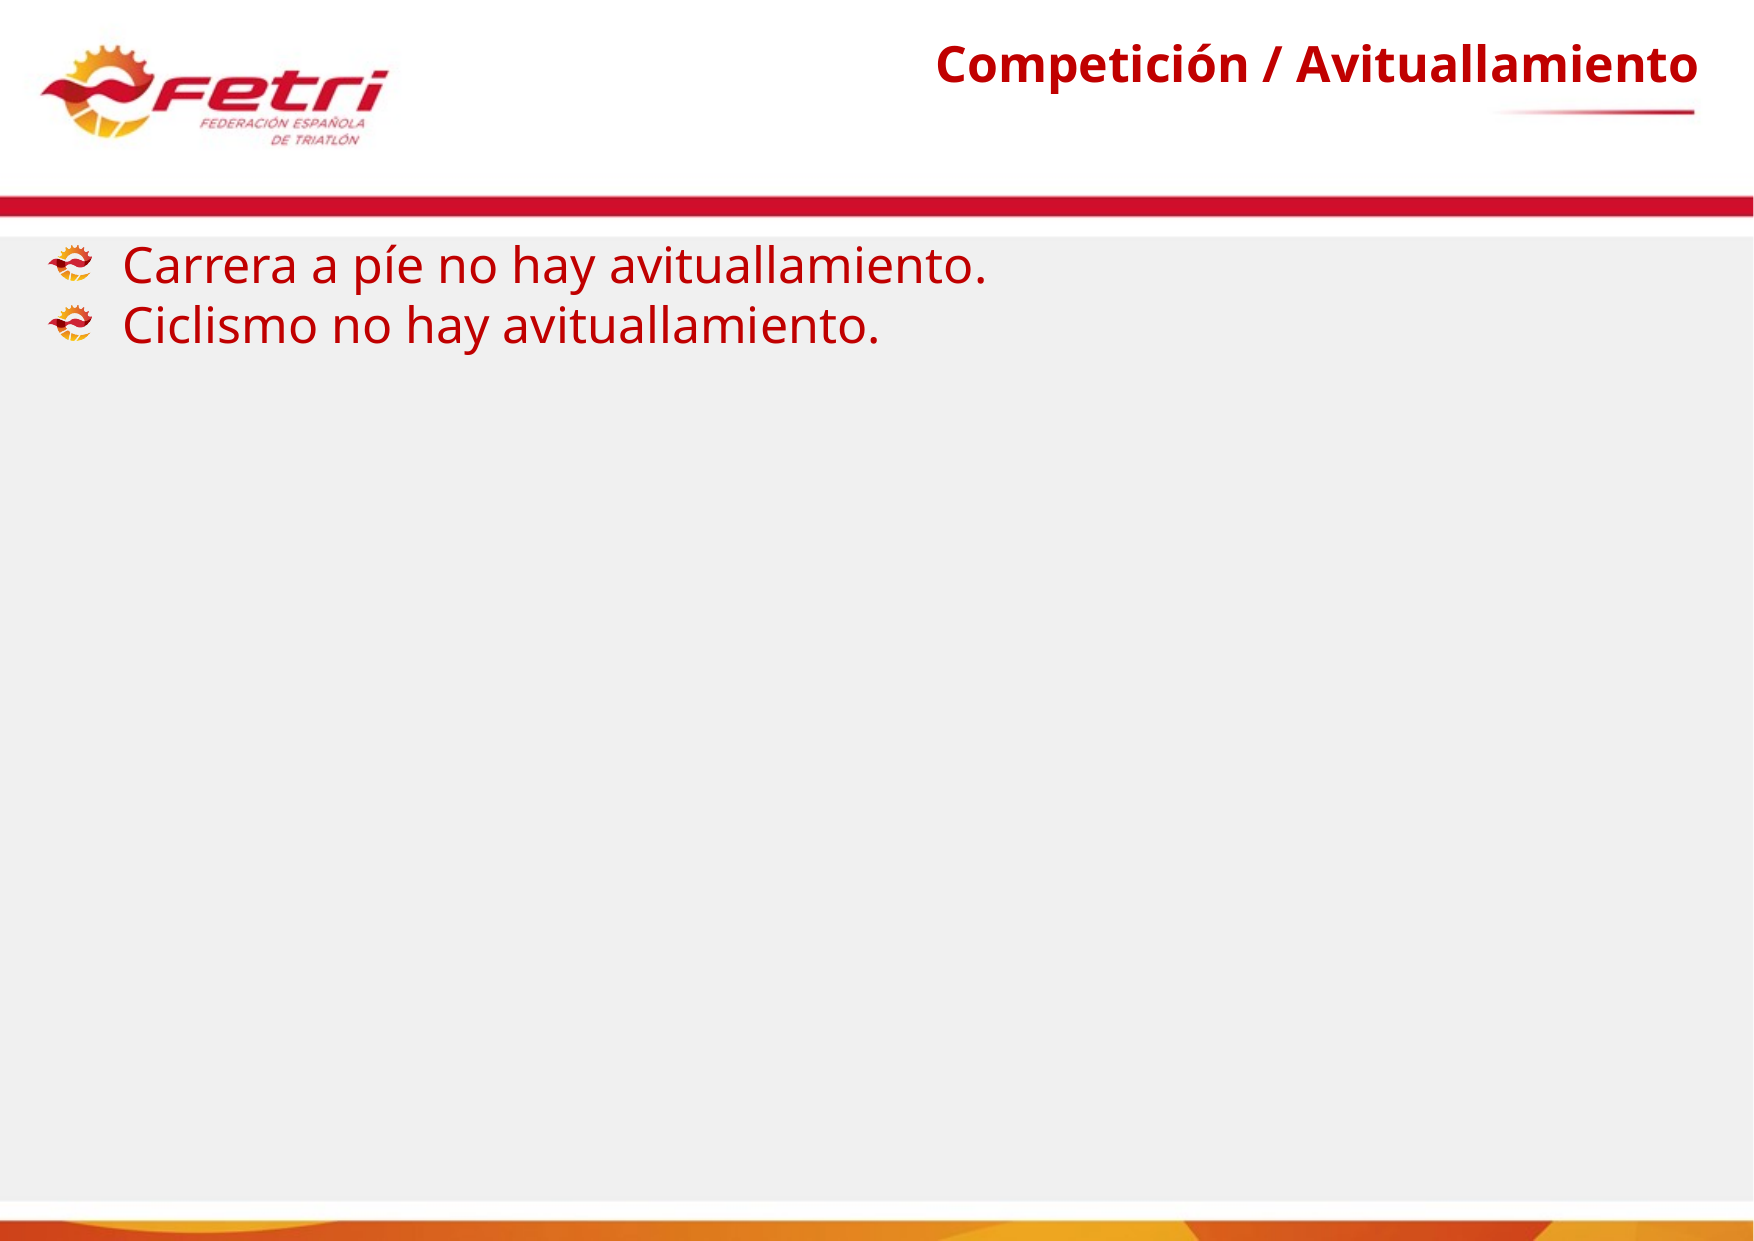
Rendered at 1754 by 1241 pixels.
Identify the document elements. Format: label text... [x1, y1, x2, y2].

text_box Carrera a píe no hay avituallamiento. Ciclismo no hay avituallamiento. [33, 225, 1701, 421]
title Competición / Avituallamiento [795, 25, 1717, 99]
picture [0, 0, 1754, 1241]
